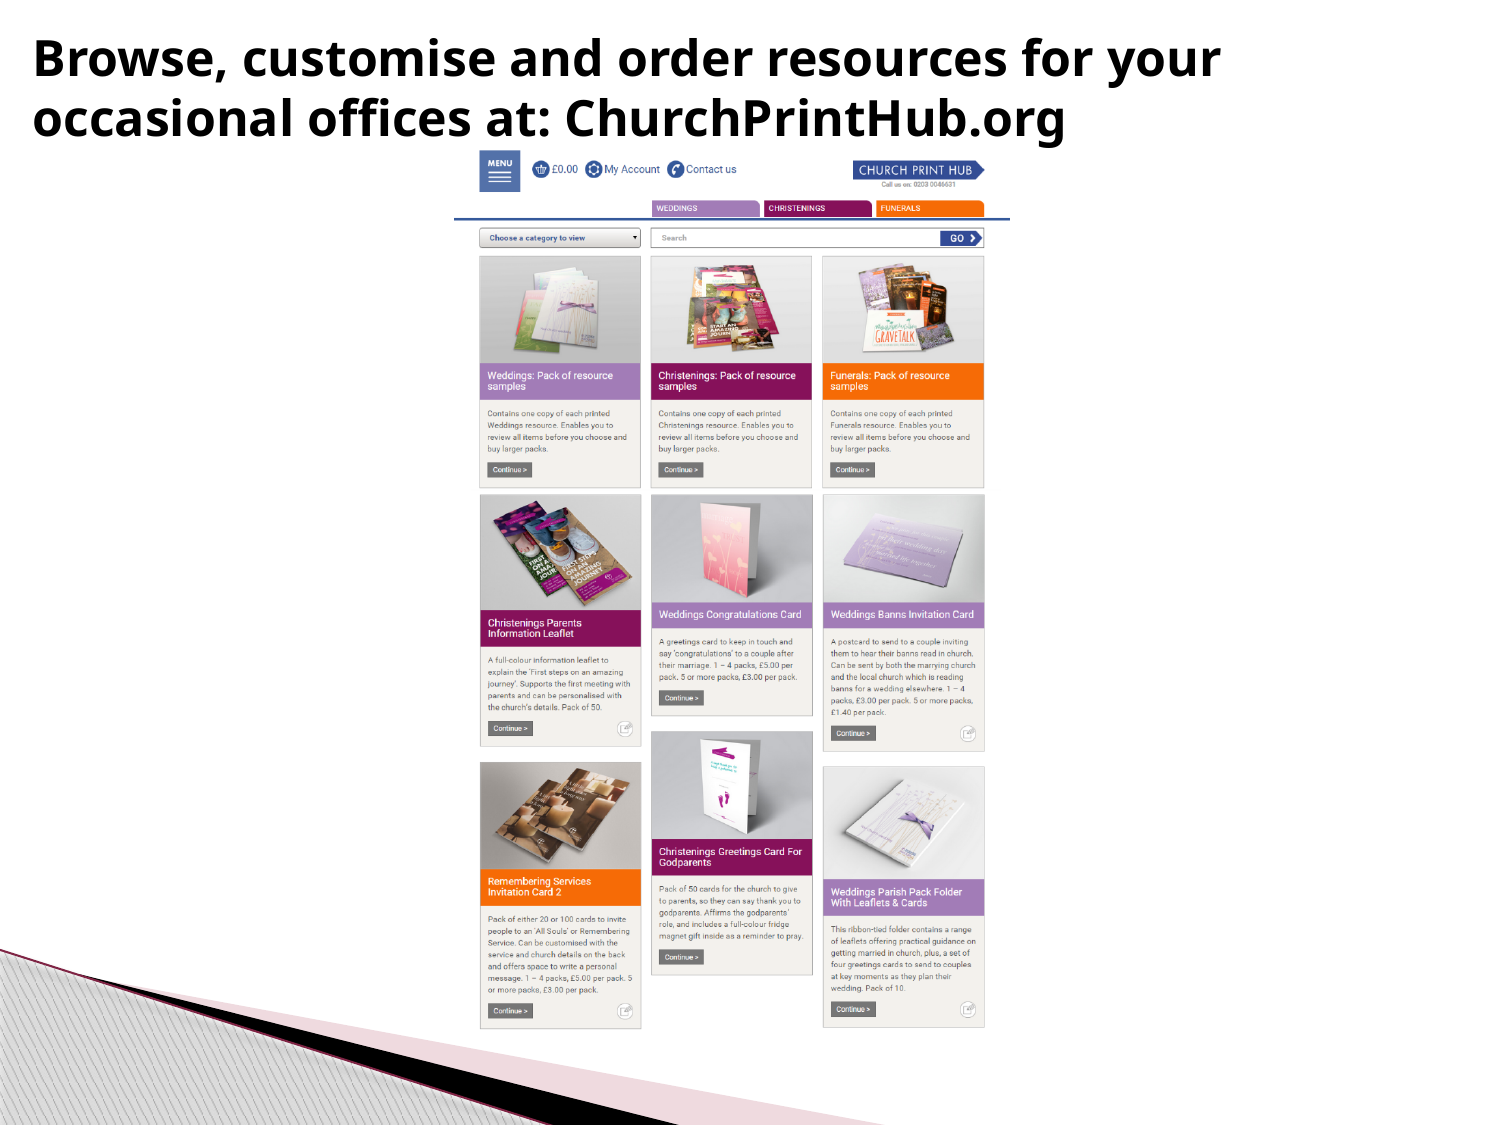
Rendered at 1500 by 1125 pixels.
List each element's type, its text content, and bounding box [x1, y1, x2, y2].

picture [454, 145, 1011, 1037]
text_box Browse, customise and order resources for your occasional offices at: ChurchPrintHub.org [17, 19, 1436, 154]
